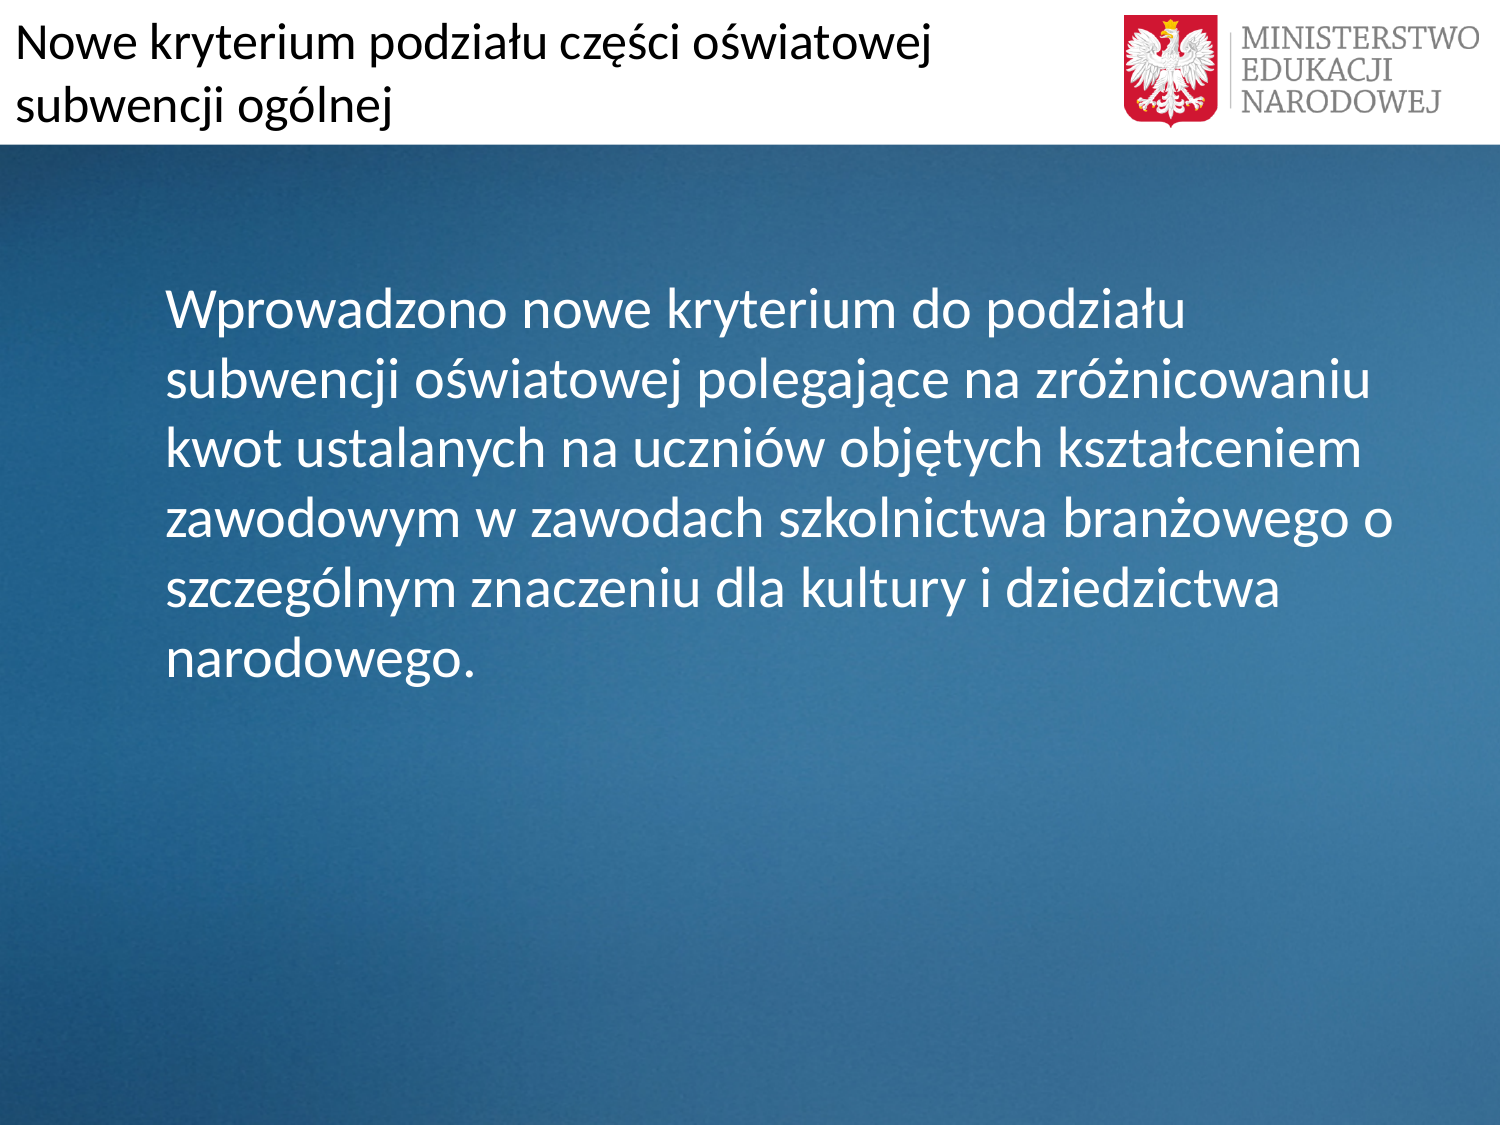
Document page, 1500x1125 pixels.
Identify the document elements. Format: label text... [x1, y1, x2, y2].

picture [0, 145, 1500, 1125]
list Wprowadzono nowe kryterium do podziału subwencji oświatowej polegające na zróżnicowaniu kwot ustalanych na uczniów objętych kształceniem zawodowym w zawodach szkolnictwa branżowego o szczególnym znaczeniu dla kultury i dziedzictwa narodowego. [75, 262, 1425, 1005]
title Nowe kryterium podziału części oświatowej subwencji ogólnej [0, 0, 1500, 145]
picture [1124, 15, 1479, 128]
